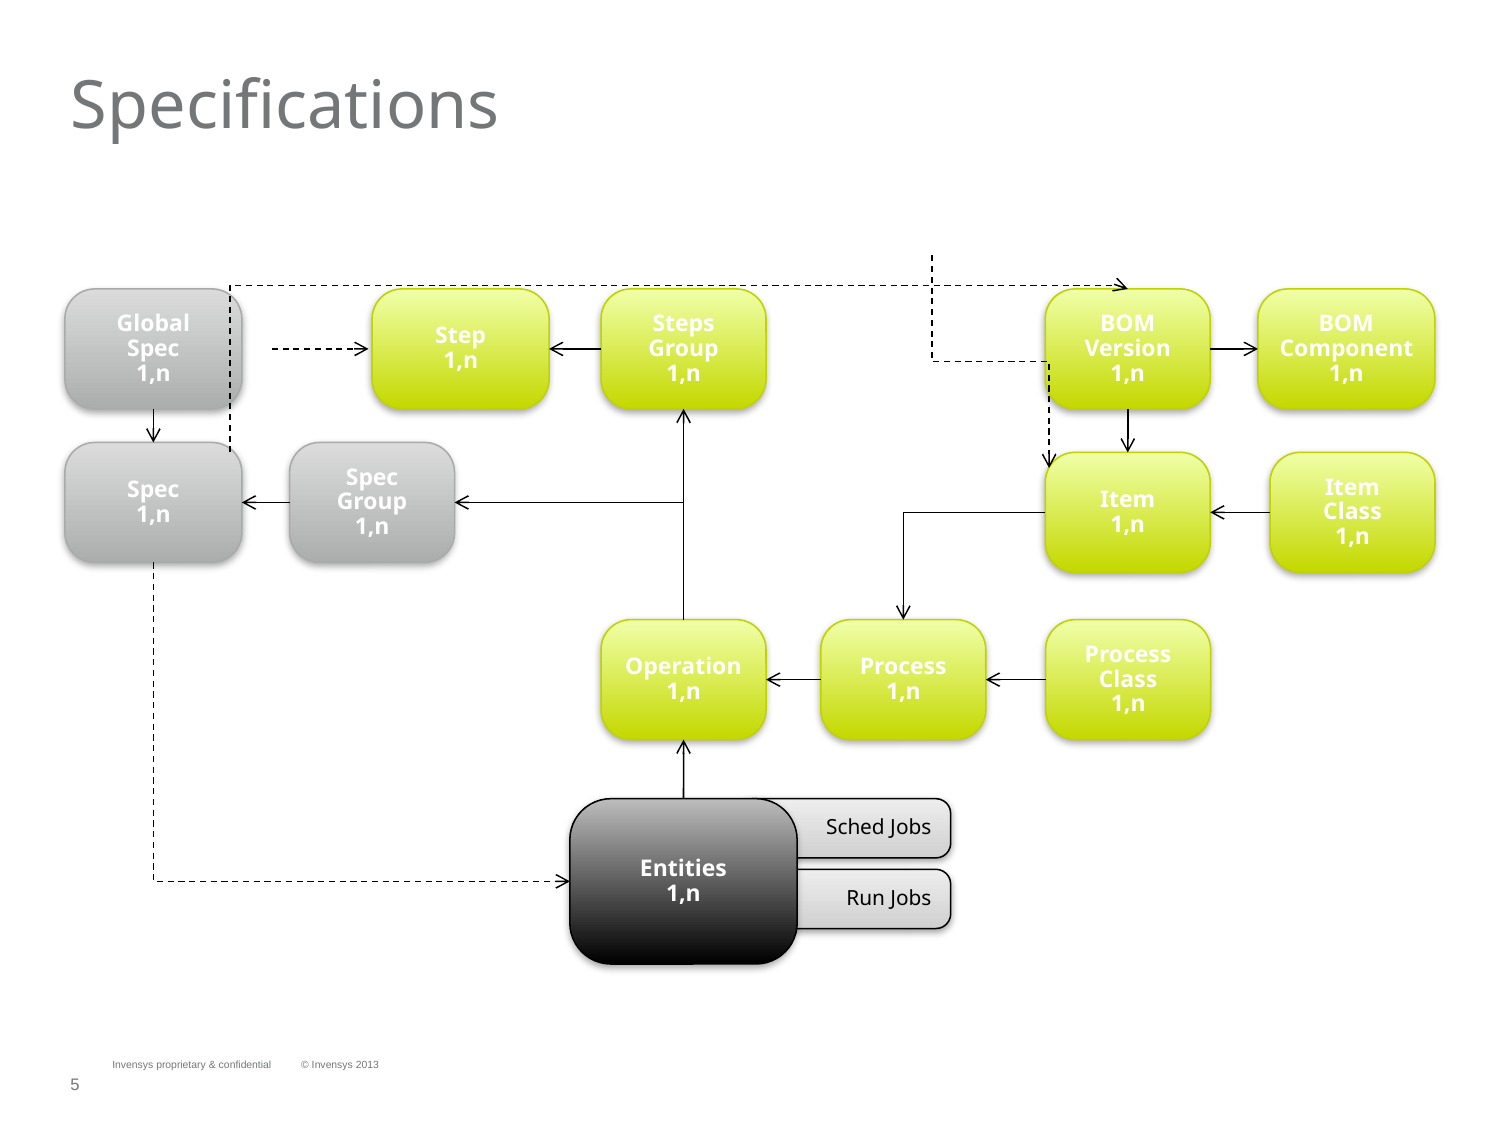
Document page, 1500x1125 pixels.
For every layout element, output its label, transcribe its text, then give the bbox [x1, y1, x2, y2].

text_box Process Class 1,n [1044, 618, 1212, 741]
text_box Run Jobs [802, 868, 952, 930]
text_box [883, 302, 1098, 421]
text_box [510, 446, 628, 676]
text_box Entities 1,n [569, 797, 798, 965]
slide_number © Invensys 2013 [300, 1058, 609, 1089]
text_box Spec 1,n [64, 441, 243, 564]
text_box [903, 512, 1046, 620]
text_box Spec Group 1,n [288, 461, 456, 512]
footer Invensys proprietary & confidential [111, 1058, 294, 1089]
text_box Global Spec 1,n [64, 288, 225, 410]
text_box BOM Version 1,n [1130, 288, 1212, 410]
text_box Item Class 1,n [1269, 451, 1436, 574]
text_box Process 1,n [820, 618, 987, 741]
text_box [229, 288, 1129, 453]
text_box Sched Jobs [765, 797, 952, 859]
title Specifications [70, 69, 1430, 218]
text_box Operation 1,n [600, 618, 767, 741]
text_box BOM Component 1,n [1257, 288, 1436, 410]
text_box Item 1,n [1044, 451, 1212, 574]
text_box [201, 513, 522, 931]
